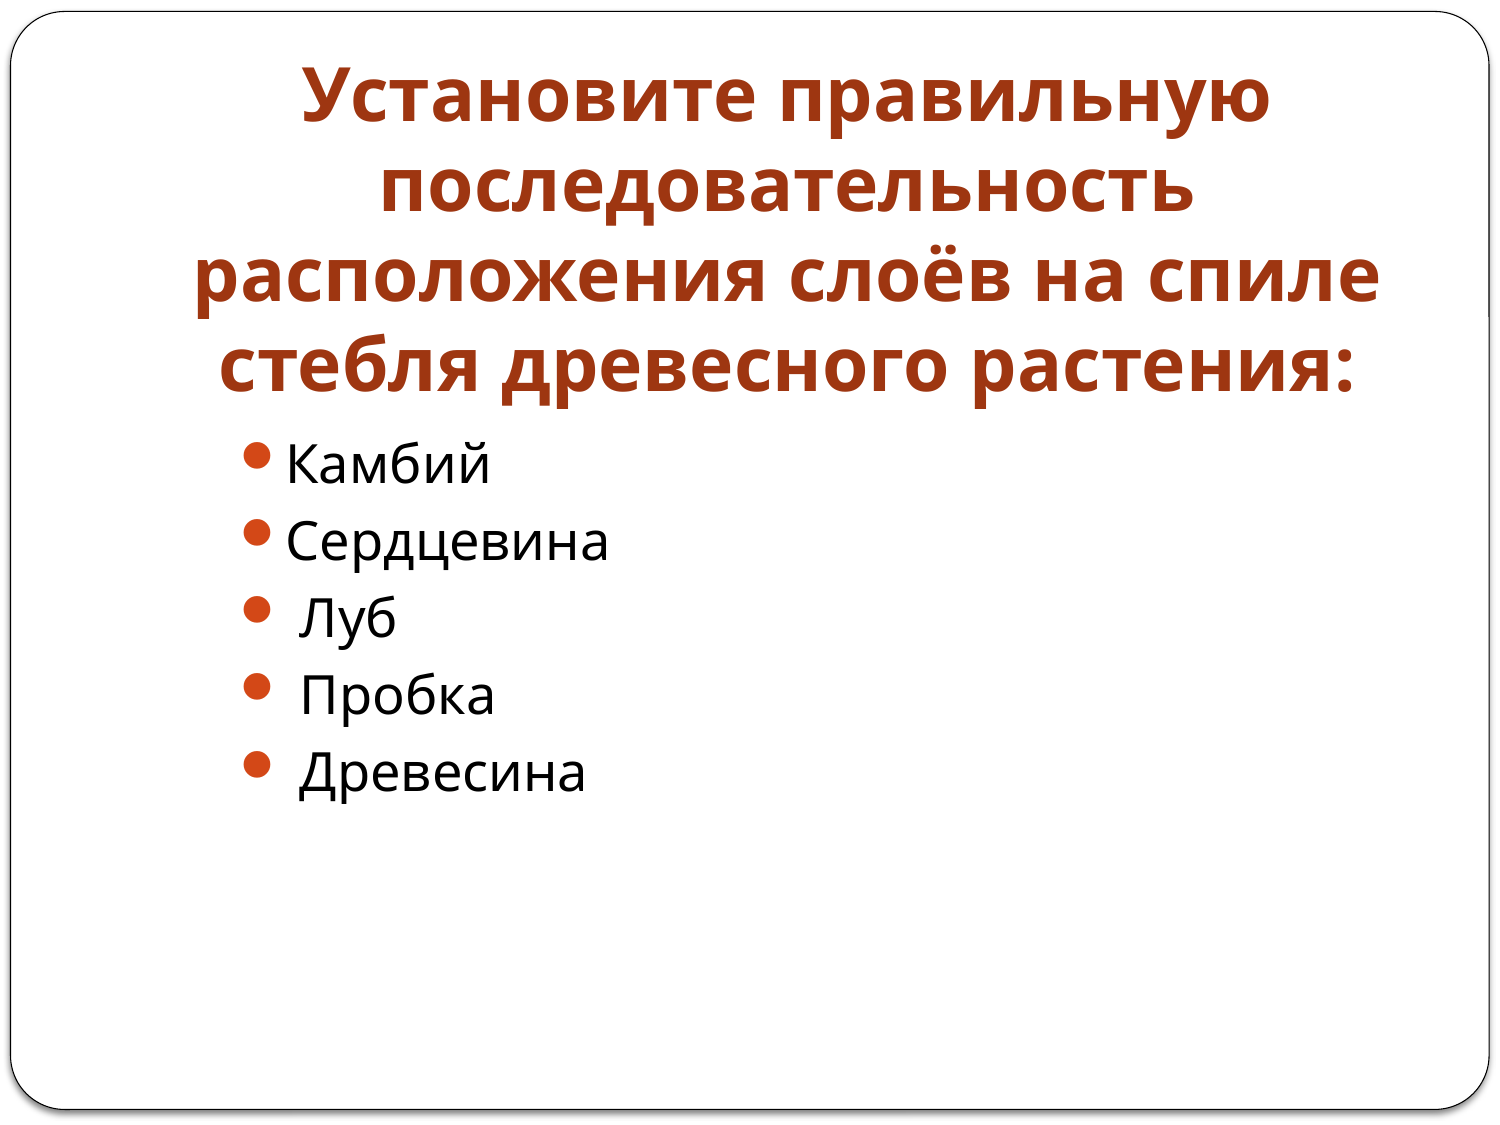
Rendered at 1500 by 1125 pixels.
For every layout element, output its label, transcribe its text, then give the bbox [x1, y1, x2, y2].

title Установите правильную последовательность расположения слоёв на спиле стебля древесного растения: [150, 45, 1425, 422]
list Камбий Сердцевина Луб Пробка Древесина [225, 421, 1500, 988]
